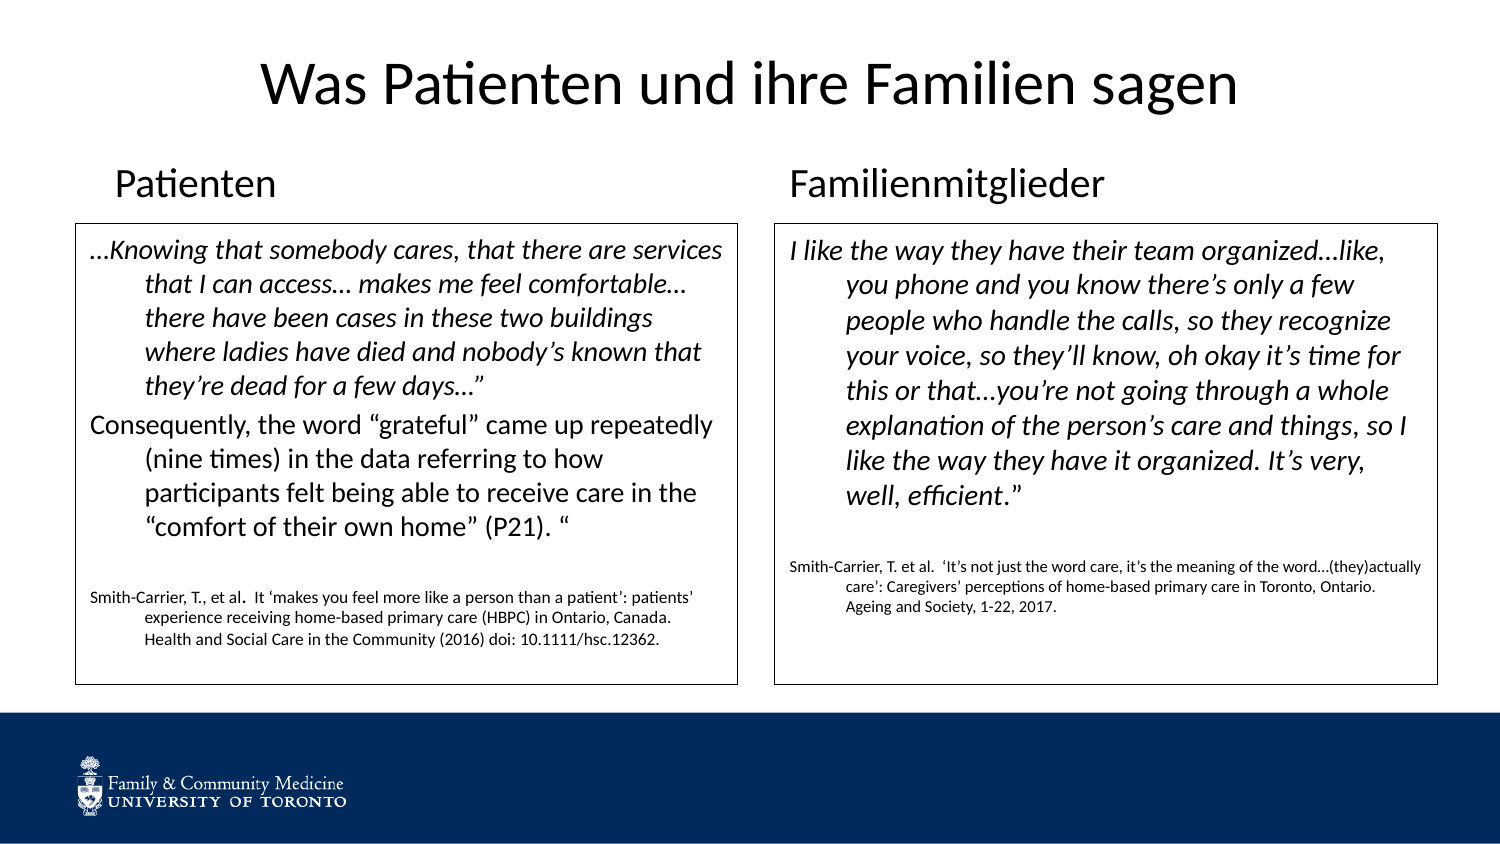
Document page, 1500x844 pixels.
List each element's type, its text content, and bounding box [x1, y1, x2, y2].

list …Knowing that somebody cares, that there are services that I can access… makes me feel comfortable… there have been cases in these two buildings where ladies have died and nobody’s known that they’re dead for a few days…” Consequently, the word “grateful” came up repeatedly (nine times) in the data referring to how participants felt being able to receive care in the “comfort of their own home” (P21). “ Smith-Carrier, T., et al. It ‘makes you feel more like a person than a patient’: patients’ experience receiving home-based primary care (HBPC) in Ontario, Canada. Health and Social Care in the Community (2016) doi: 10.1111/hsc.12362. [75, 223, 738, 685]
picture [0, 726, 538, 835]
list I like the way they have their team organized…like, you phone and you know there’s only a few people who handle the calls, so they recognize your voice, so they’ll know, oh okay it’s time for this or that…you’re not going through a whole explanation of the person’s care and things, so I like the way they have it organized. It’s very, well, efficient.” Smith-Carrier, T. et al. ‘It’s not just the word care, it’s the meaning of the word…(they)actually care’: Caregivers’ perceptions of home-based primary care in Toronto, Ontario. Ageing and Society, 1-22, 2017. [774, 223, 1438, 685]
title Was Patienten und ihre Familien sagen [75, 9, 1425, 150]
list Patienten [99, 134, 763, 214]
list Familienmitglieder [774, 134, 1438, 214]
